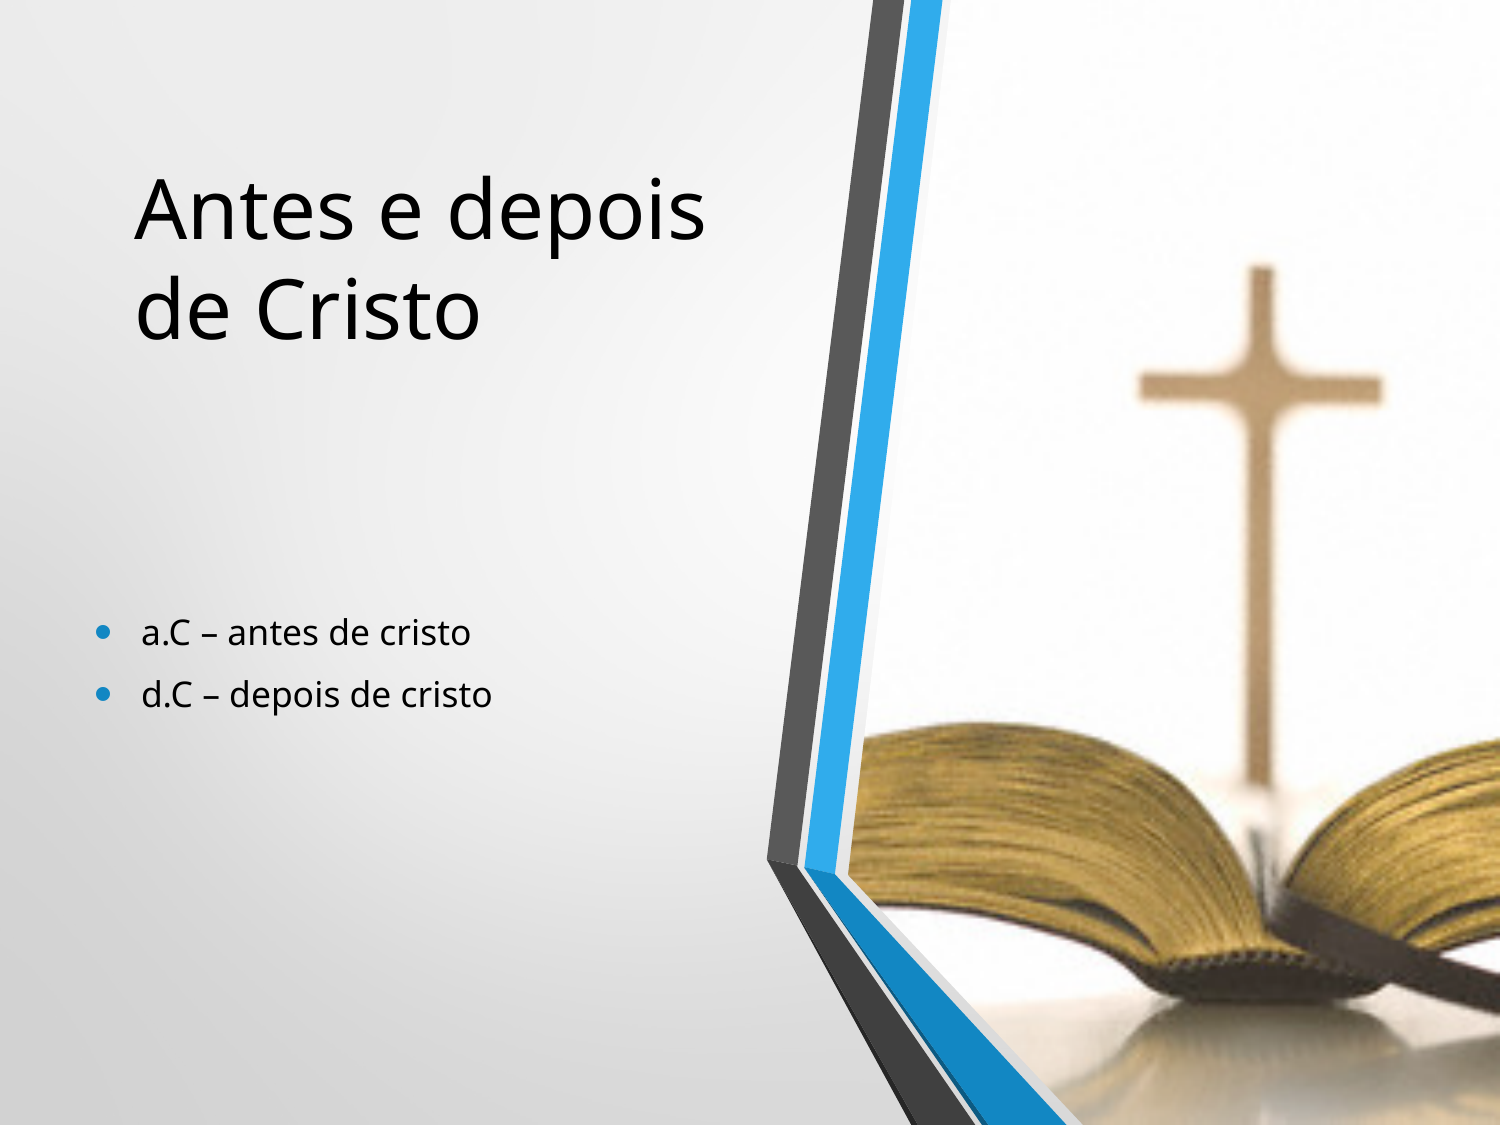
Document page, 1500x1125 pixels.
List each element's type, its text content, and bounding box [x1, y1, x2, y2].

text_box [0, 0, 766, 1125]
title Antes e depois de Cristo [119, 112, 766, 400]
list a.C – antes de cristo d.C – depois de cristo [79, 437, 727, 950]
picture [1067, 0, 1500, 1125]
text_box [766, 0, 1067, 1125]
